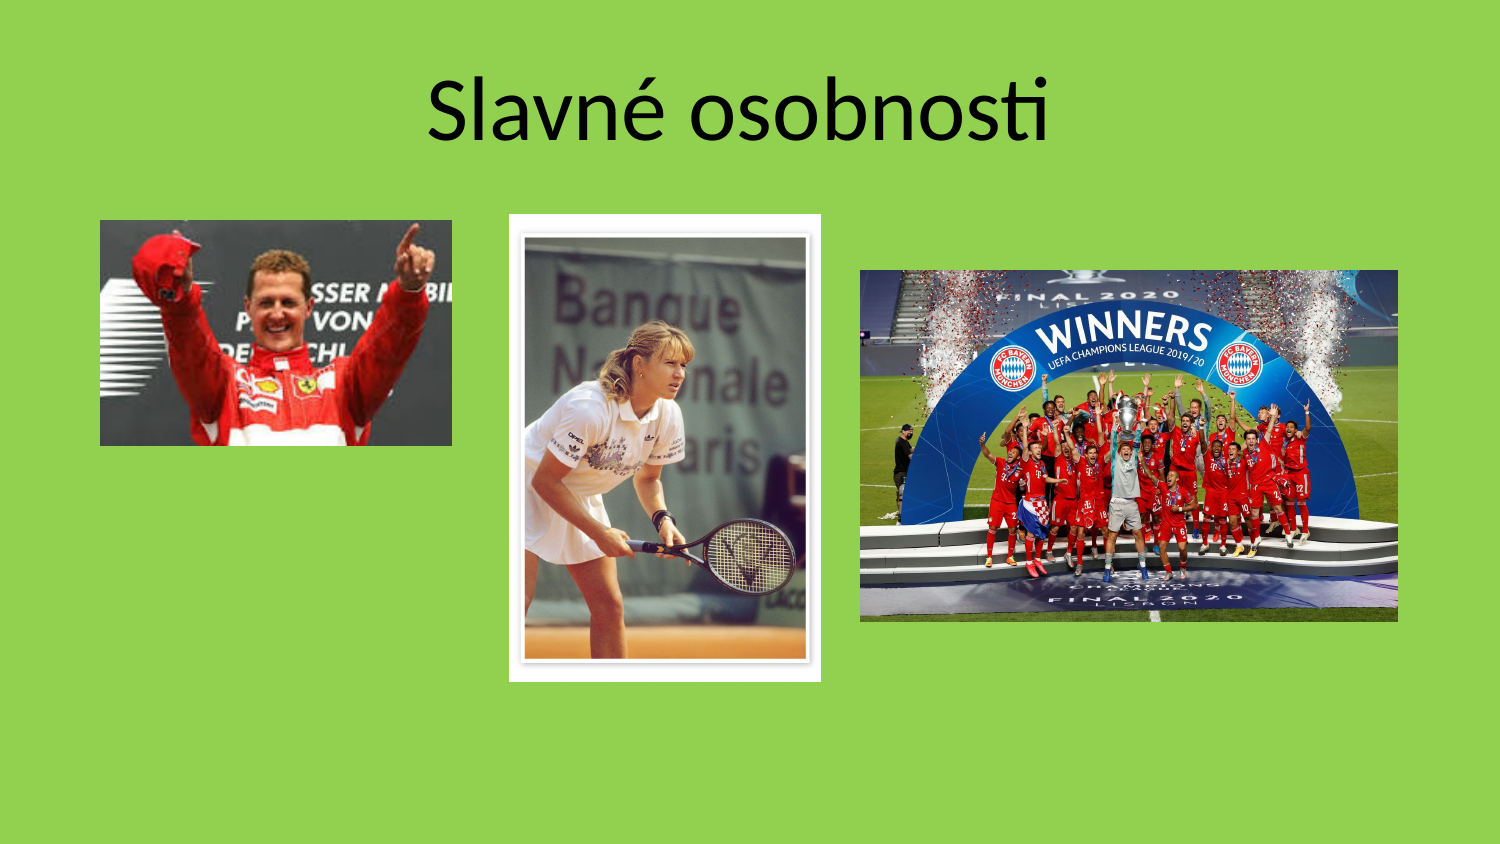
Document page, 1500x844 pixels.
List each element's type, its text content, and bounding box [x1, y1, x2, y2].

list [100, 220, 453, 447]
picture [508, 213, 822, 682]
title Slavné osobnosti [75, 33, 1425, 175]
picture [860, 270, 1398, 622]
